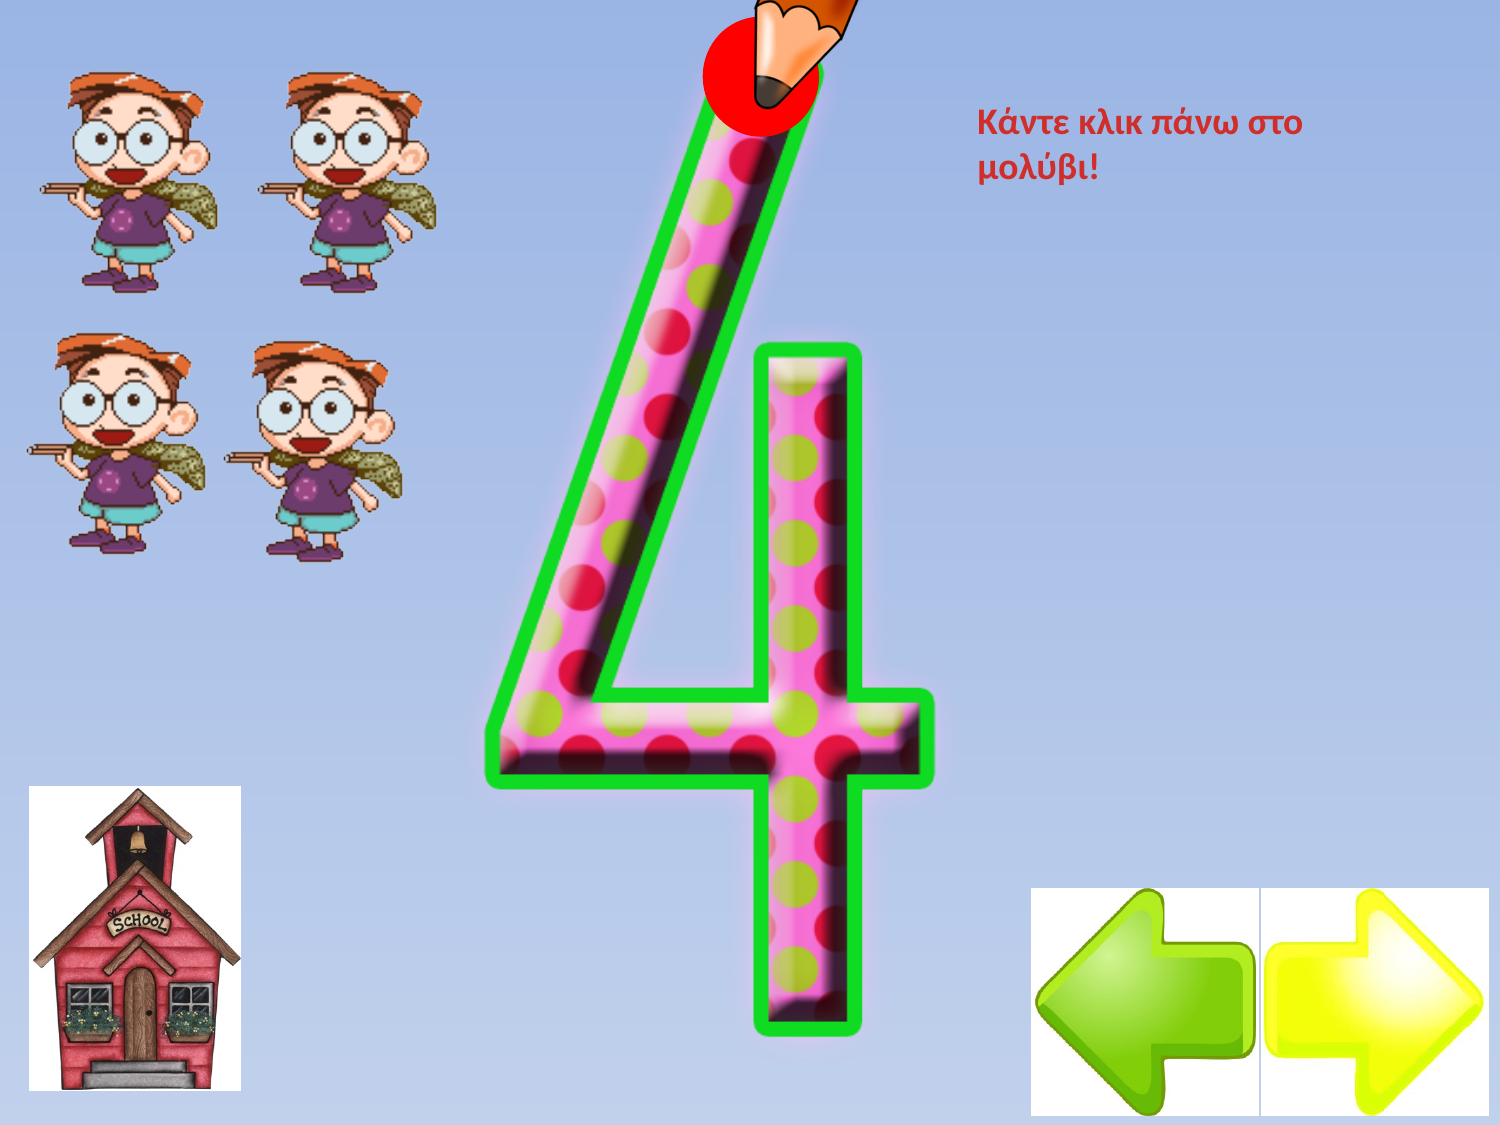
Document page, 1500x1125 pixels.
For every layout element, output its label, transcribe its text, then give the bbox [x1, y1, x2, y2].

picture [29, 786, 241, 1091]
picture [0, 0, 1259, 1125]
text_box Κάντε κλικ πάνω στο μολύβι! [1070, 89, 1447, 195]
picture [1260, 887, 1489, 1116]
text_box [697, 0, 953, 132]
